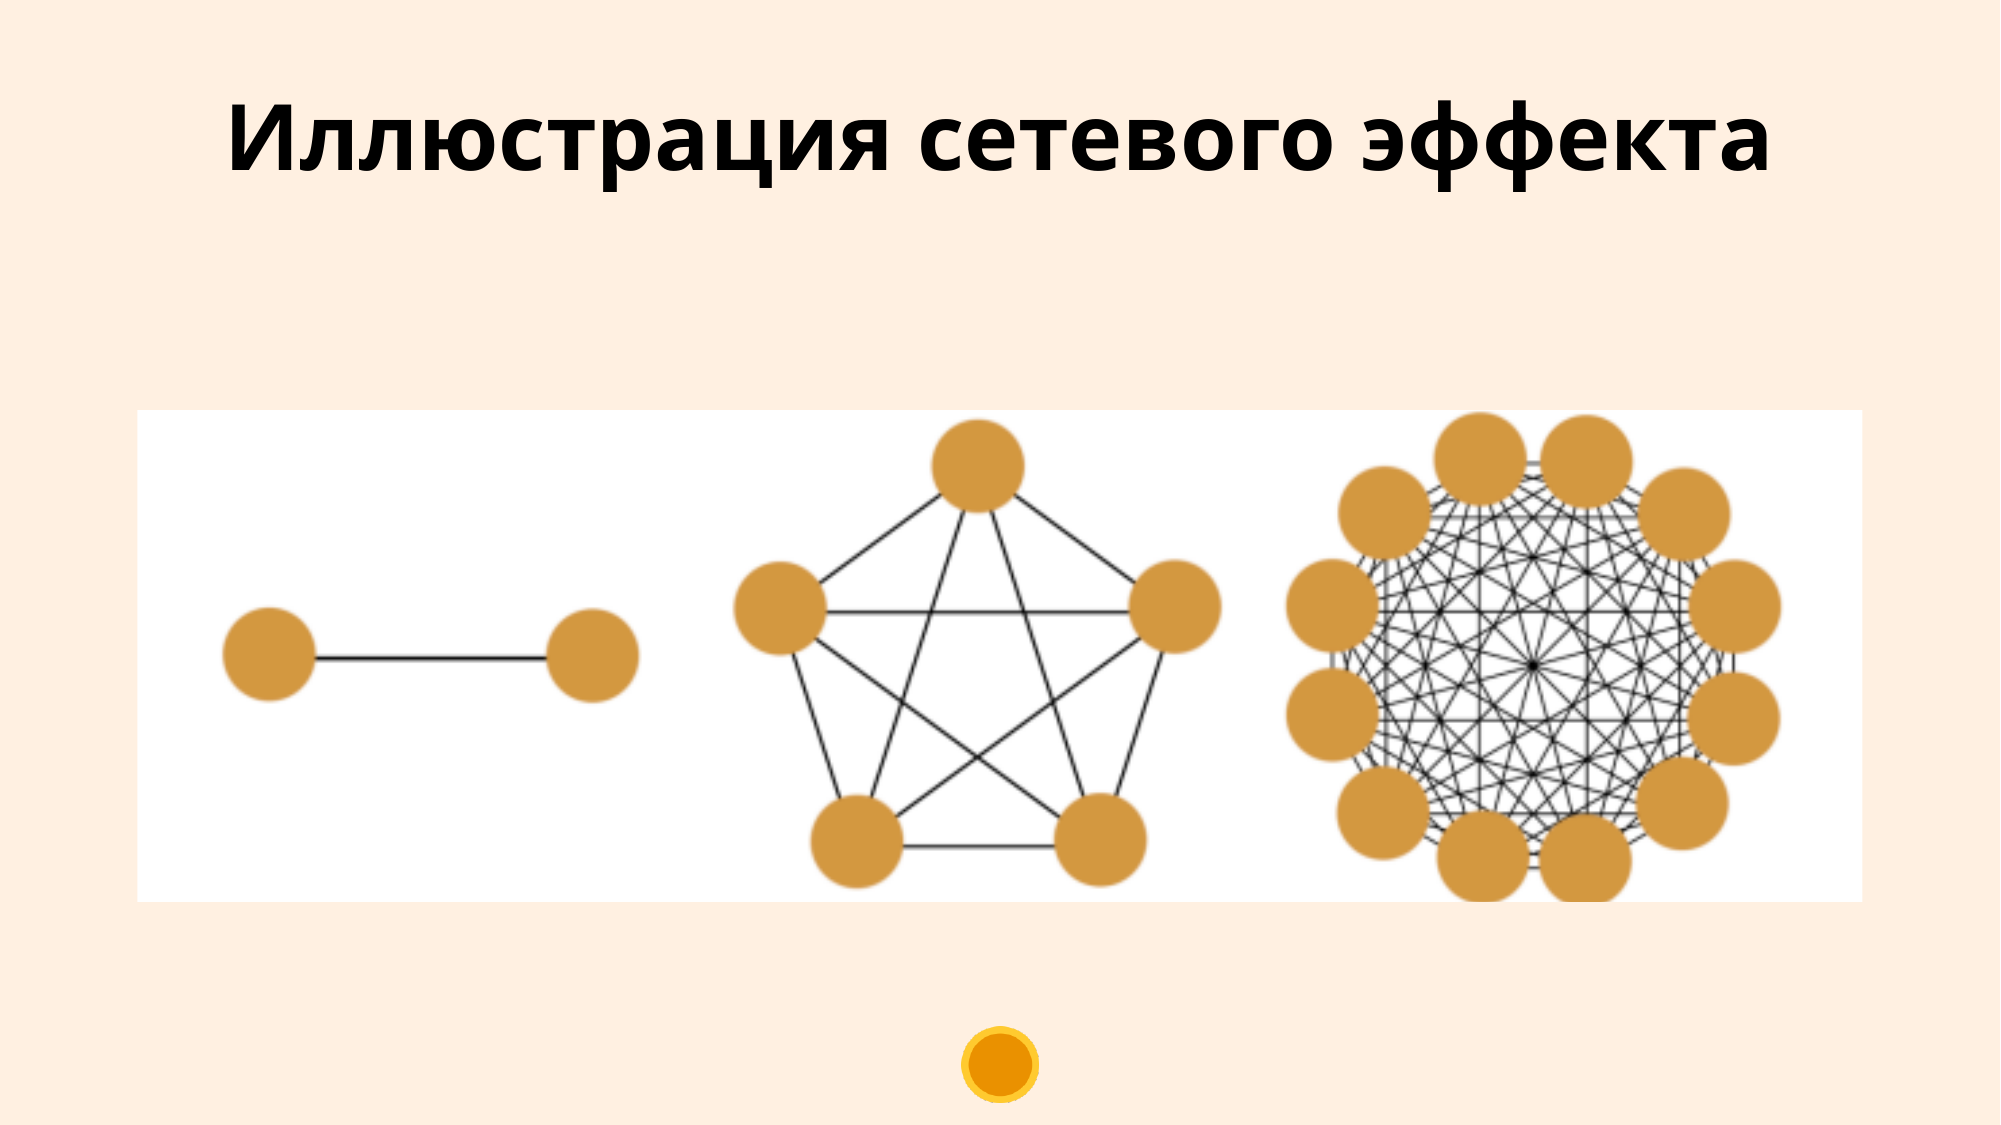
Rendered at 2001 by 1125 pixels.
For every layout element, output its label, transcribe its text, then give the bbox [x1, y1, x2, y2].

title Иллюстрация сетевого эффекта [137, 87, 1863, 299]
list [137, 299, 1863, 1014]
picture [961, 1026, 1039, 1103]
